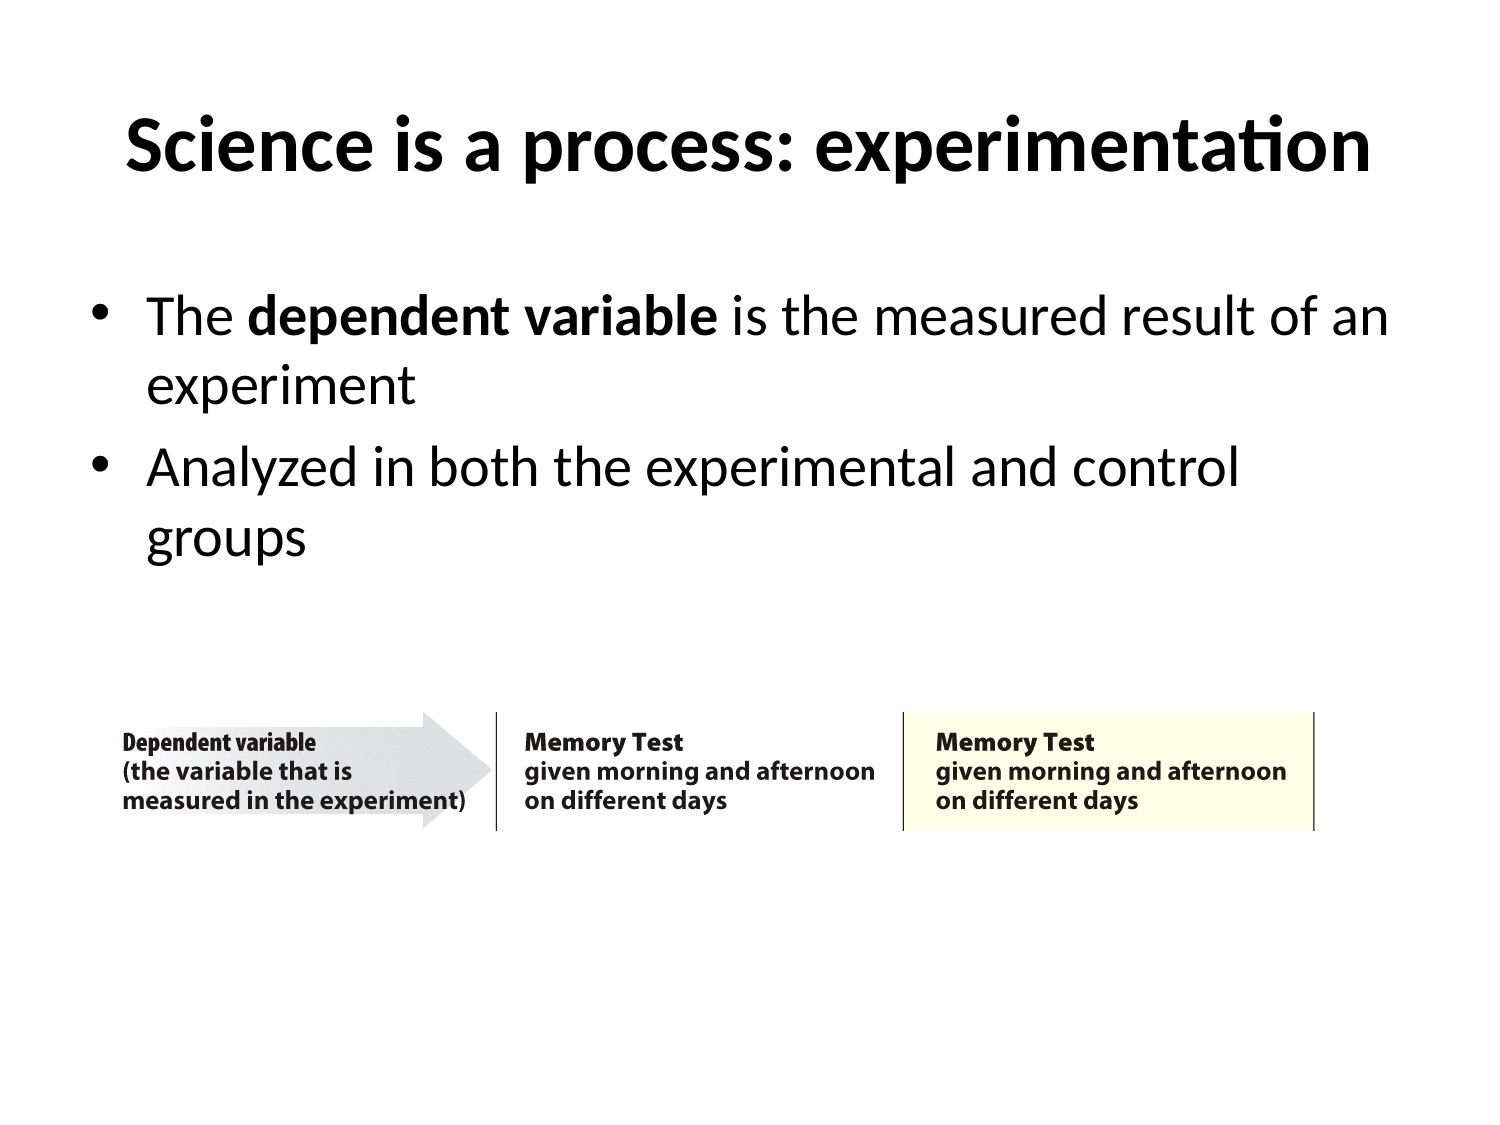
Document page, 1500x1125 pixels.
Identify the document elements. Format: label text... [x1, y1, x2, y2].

title Science is a process: experimentation [75, 45, 1425, 187]
picture [112, 712, 1378, 832]
list The dependent variable is the measured result of an experiment Analyzed in both the experimental and control groups [75, 187, 1425, 450]
